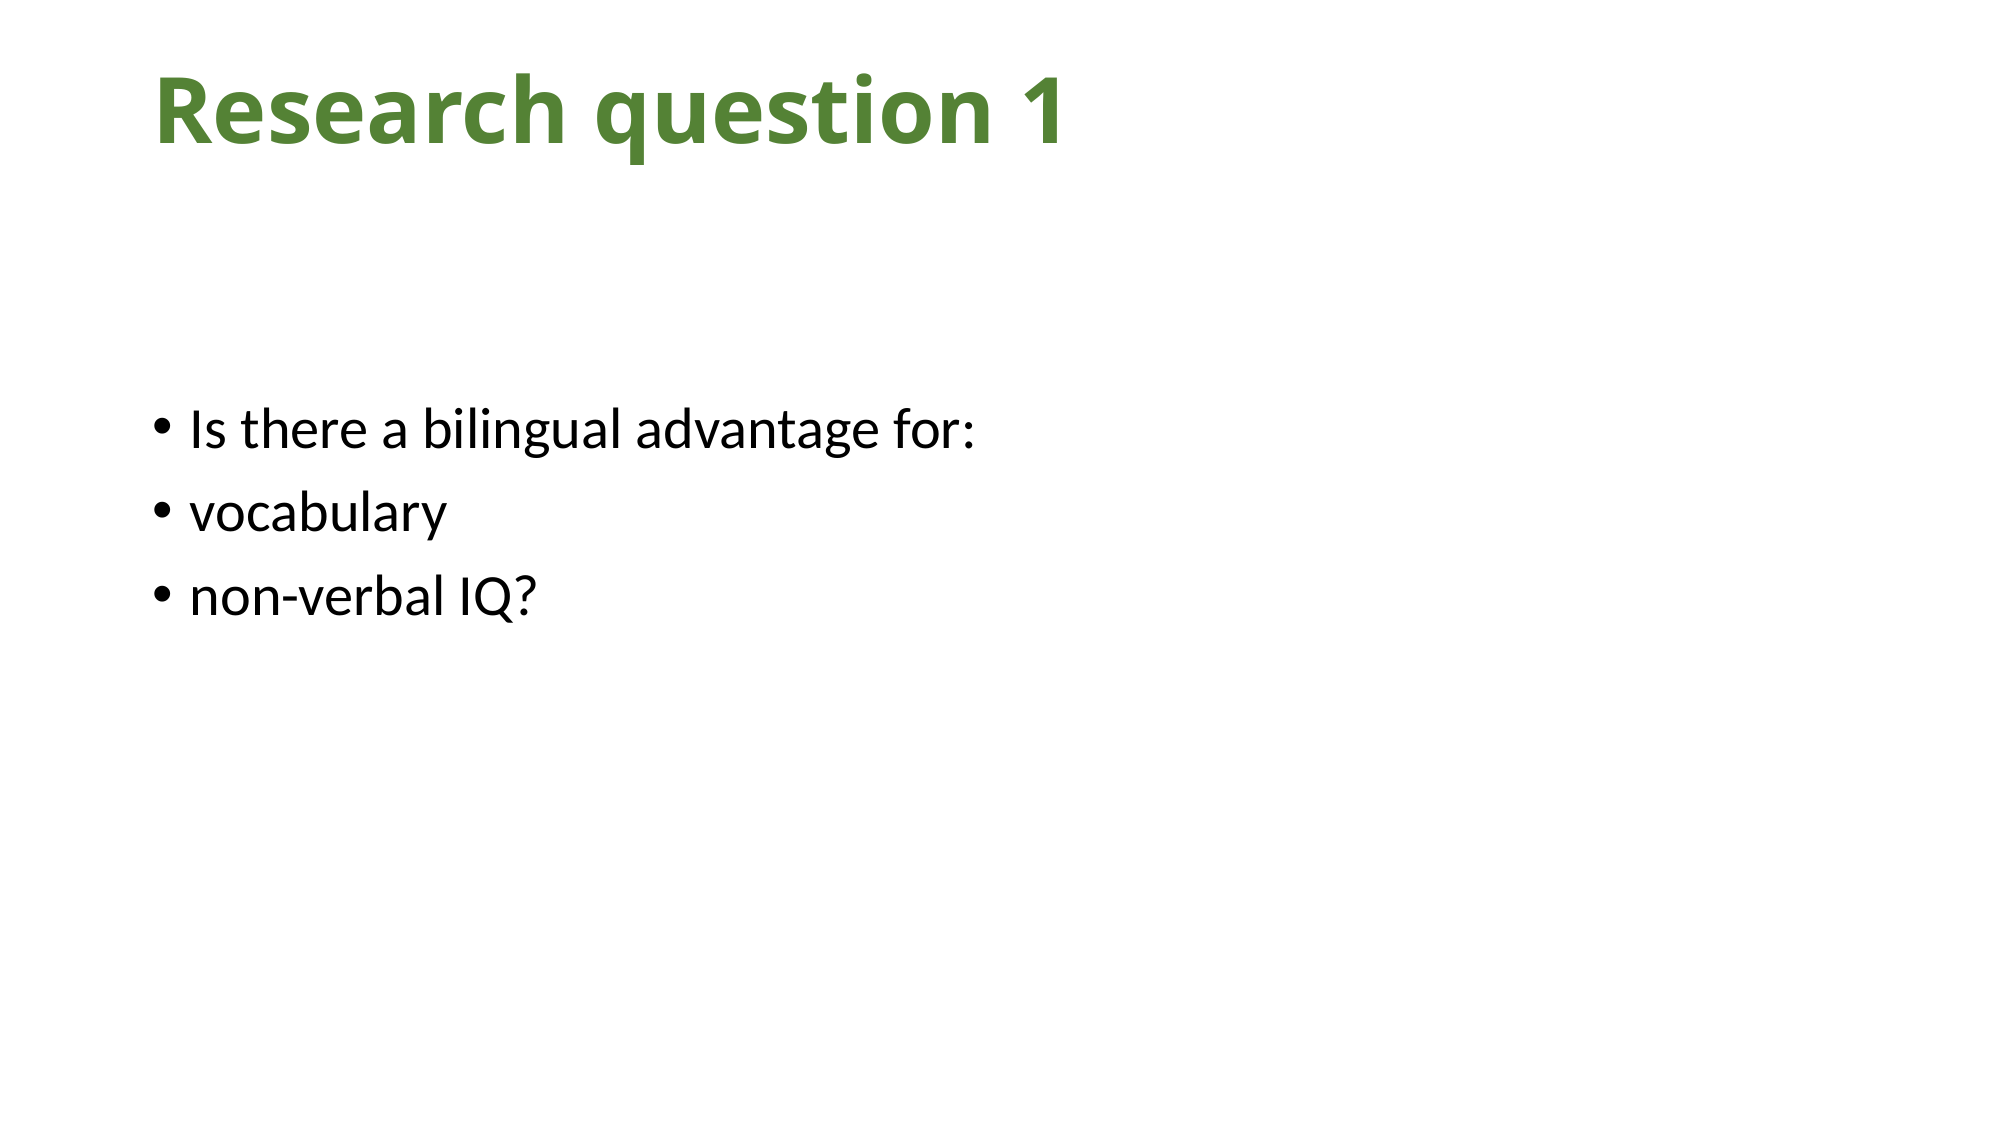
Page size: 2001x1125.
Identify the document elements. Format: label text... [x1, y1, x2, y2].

title Research question 1 [137, 59, 1863, 278]
list Is there a bilingual advantage for: vocabulary non-verbal IQ? [137, 299, 1863, 1014]
